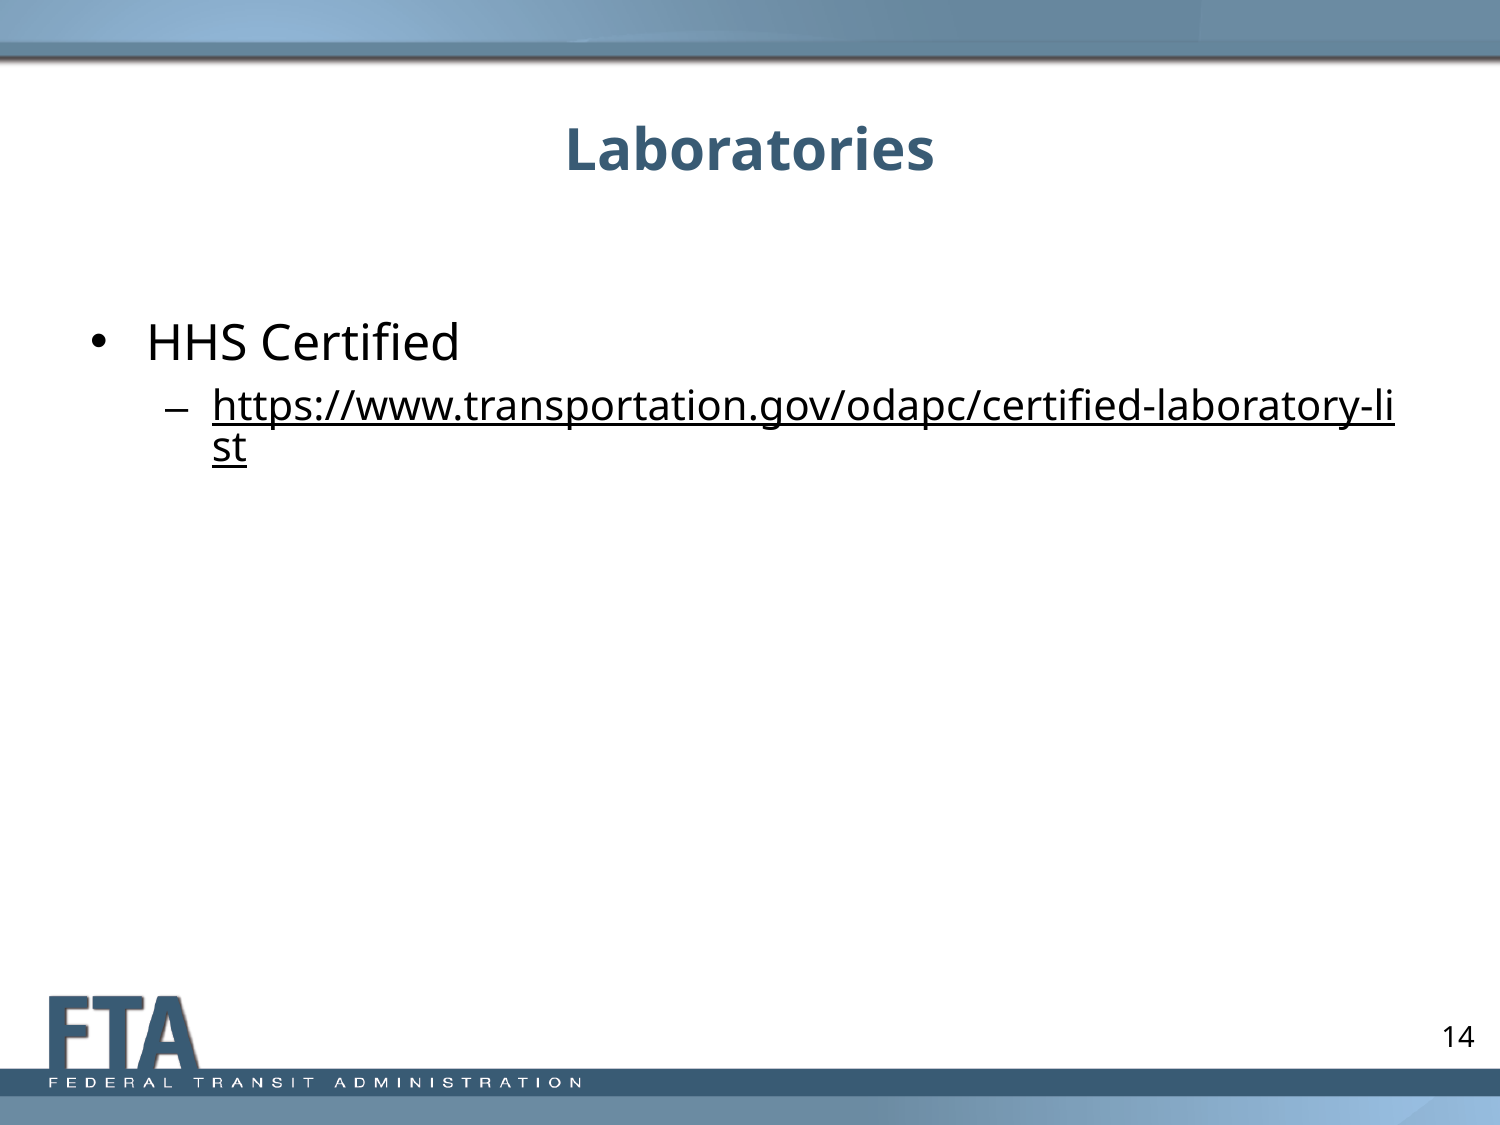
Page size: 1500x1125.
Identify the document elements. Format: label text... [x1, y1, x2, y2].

picture [0, 0, 1500, 75]
picture [0, 992, 1500, 1125]
list HHS Certified https://www.transportation.gov/odapc/certified-laboratory-list [74, 232, 1426, 1011]
title Laboratories [74, 66, 1426, 228]
